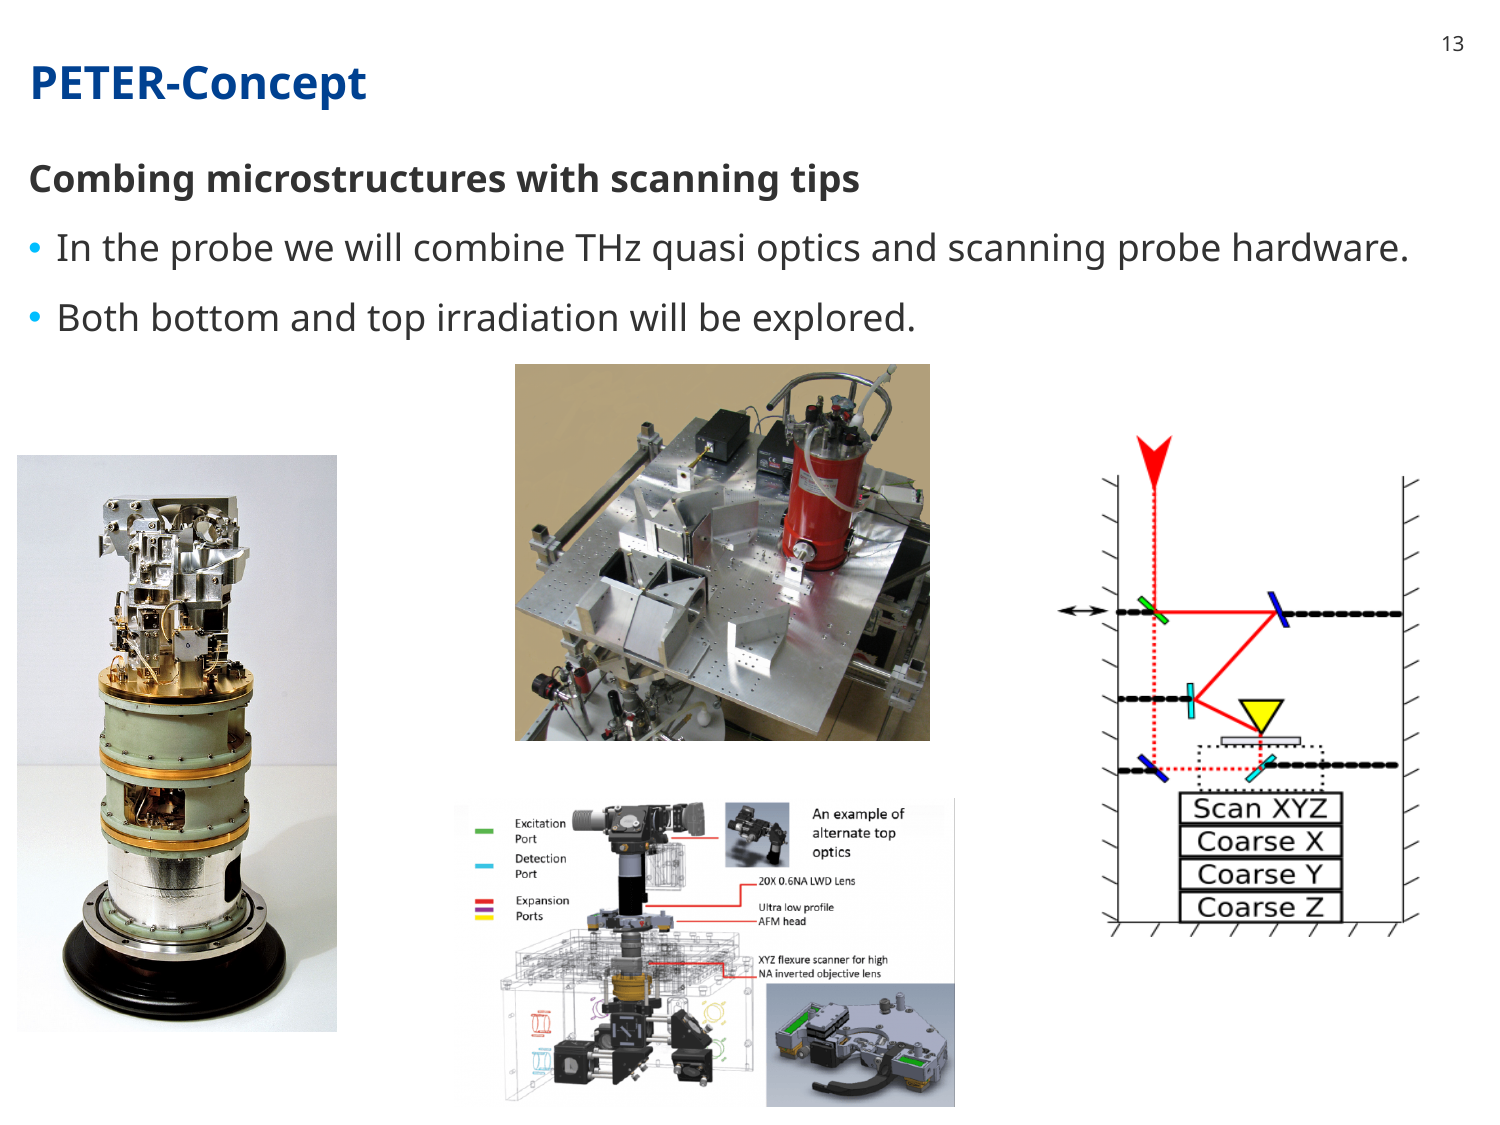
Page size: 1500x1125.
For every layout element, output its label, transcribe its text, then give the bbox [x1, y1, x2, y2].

picture [1057, 435, 1471, 937]
picture [454, 798, 955, 1107]
picture [515, 364, 930, 741]
list Combing microstructures with scanning tips In the probe we will combine THz quasi optics and scanning probe hardware. Both bottom and top irradiation will be explored. [28, 145, 1436, 941]
title PETER-Concept [29, 54, 1376, 110]
slide_number 13 [1440, 30, 1485, 57]
picture [17, 455, 337, 1032]
